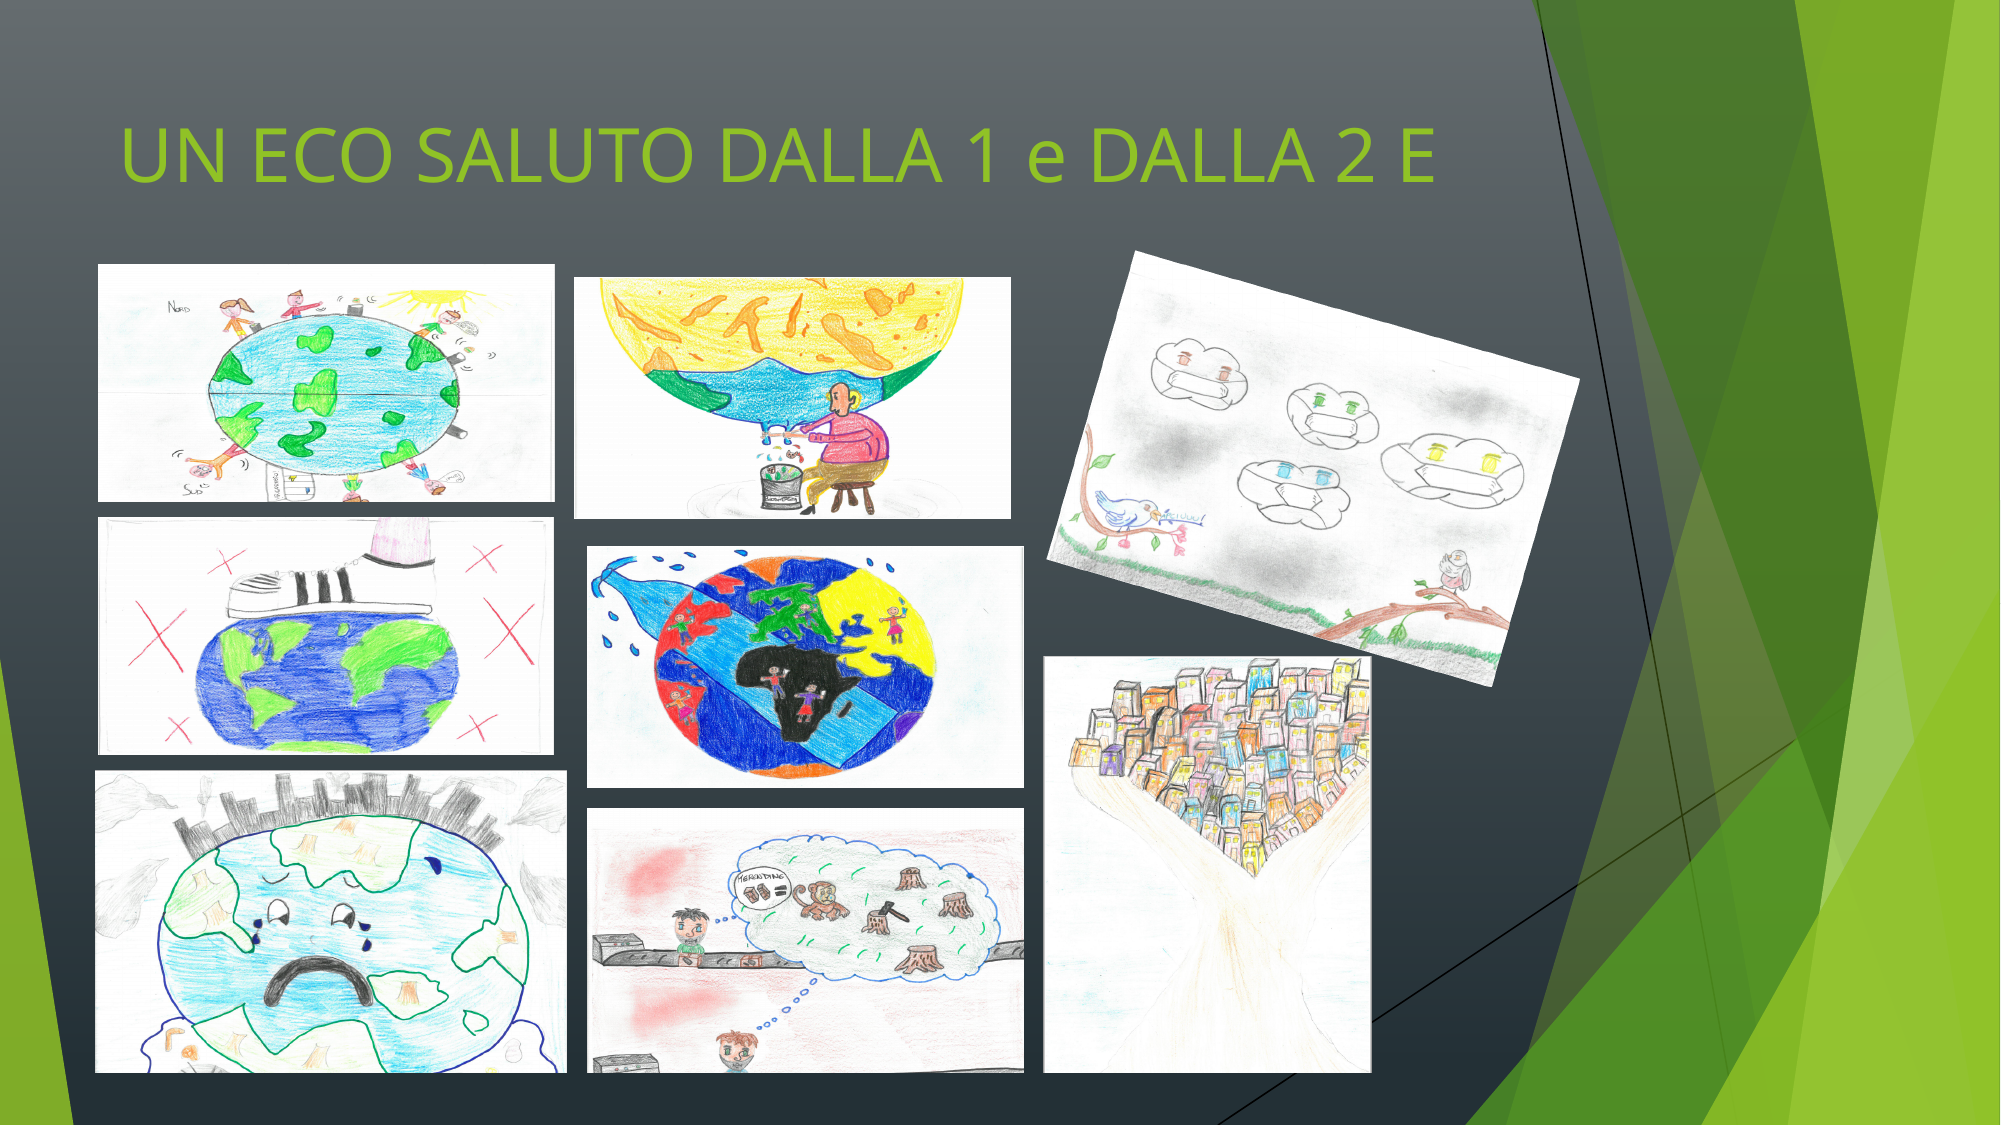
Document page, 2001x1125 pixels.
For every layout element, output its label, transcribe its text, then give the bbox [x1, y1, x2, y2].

picture [98, 264, 555, 502]
picture [1043, 656, 1372, 1073]
title UN ECO SALUTO DALLA 1 e DALLA 2 E [110, 99, 1522, 318]
picture [94, 770, 568, 1073]
picture [586, 545, 1024, 788]
picture [573, 277, 1011, 520]
picture [586, 808, 1024, 1073]
picture [97, 517, 555, 756]
picture [1047, 251, 1579, 687]
